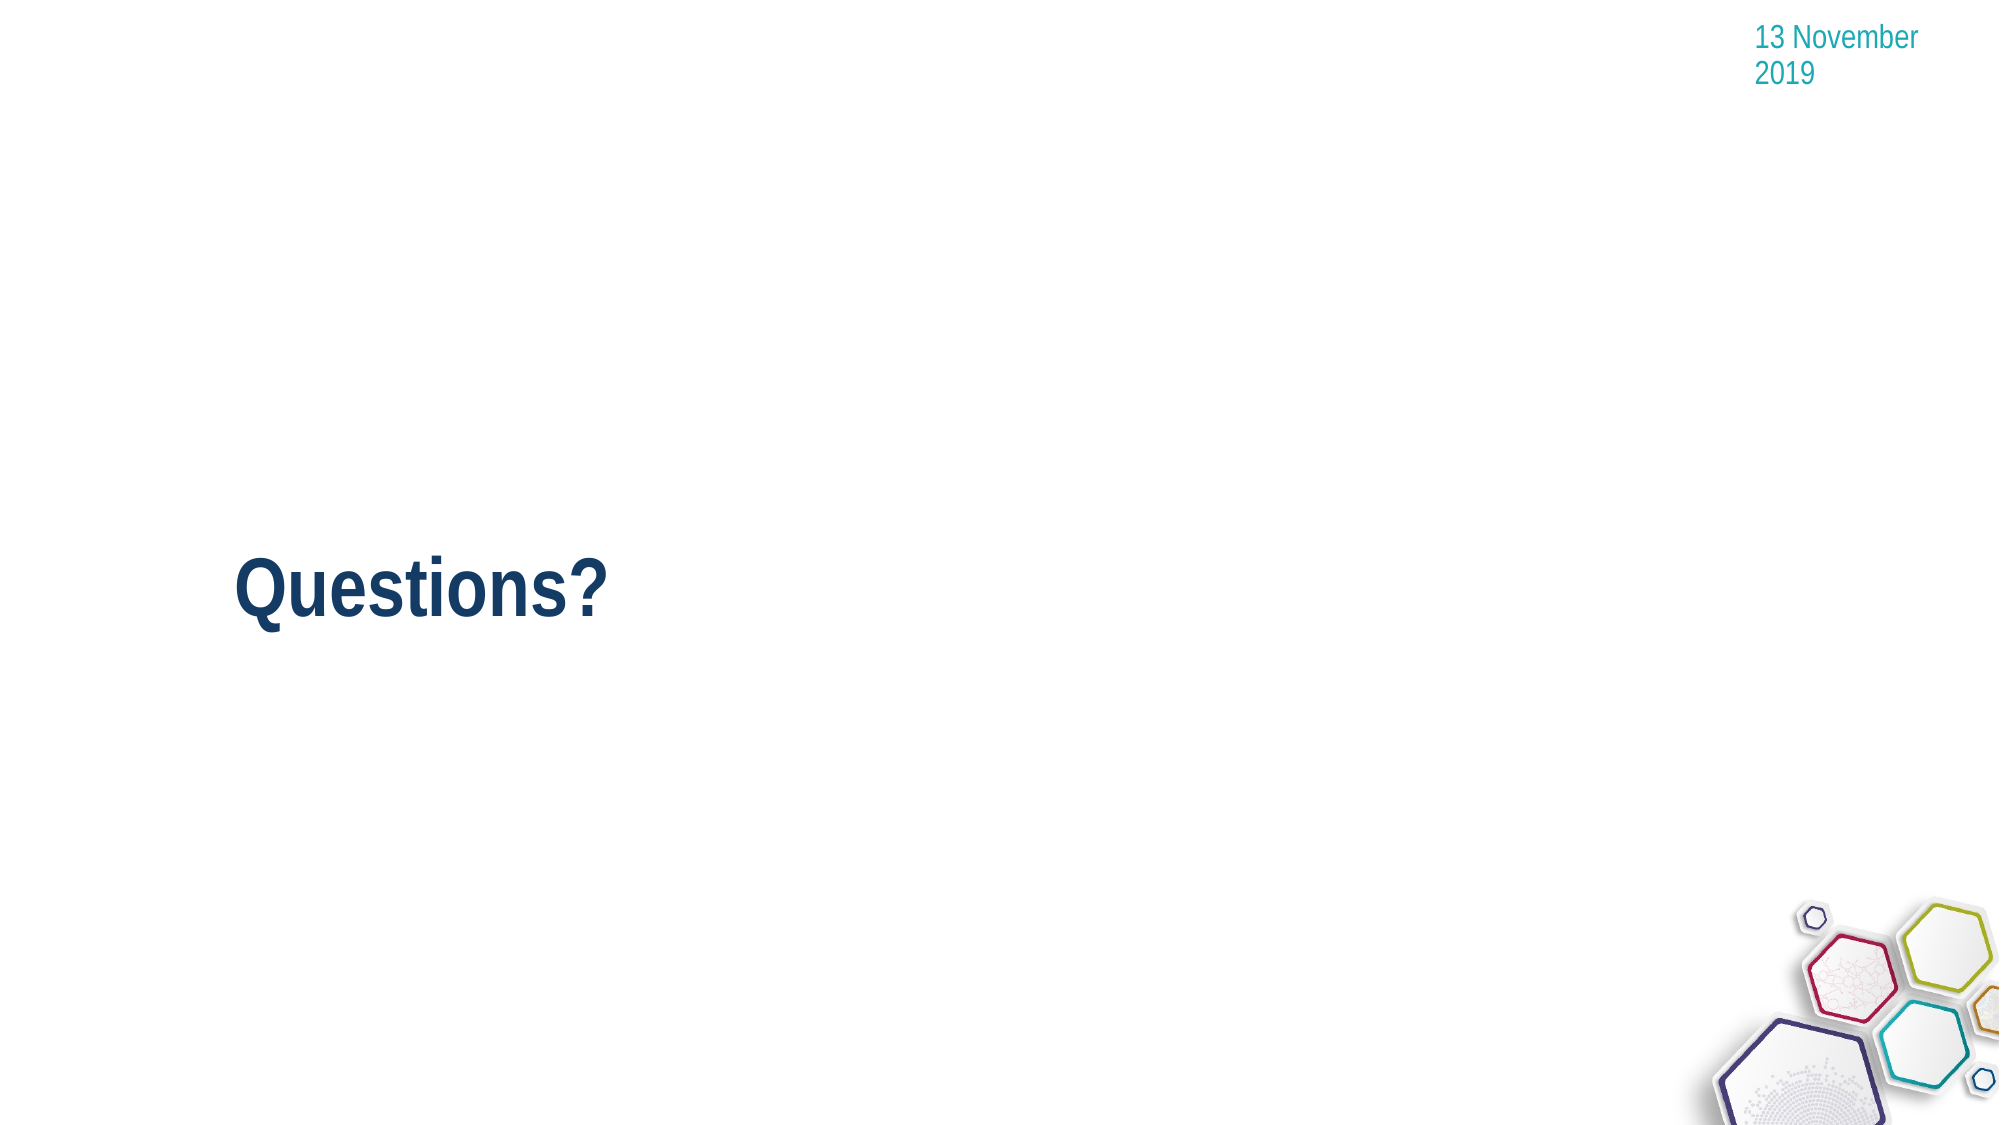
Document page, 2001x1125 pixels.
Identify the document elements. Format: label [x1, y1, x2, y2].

list [0, 0, 1999, 1125]
